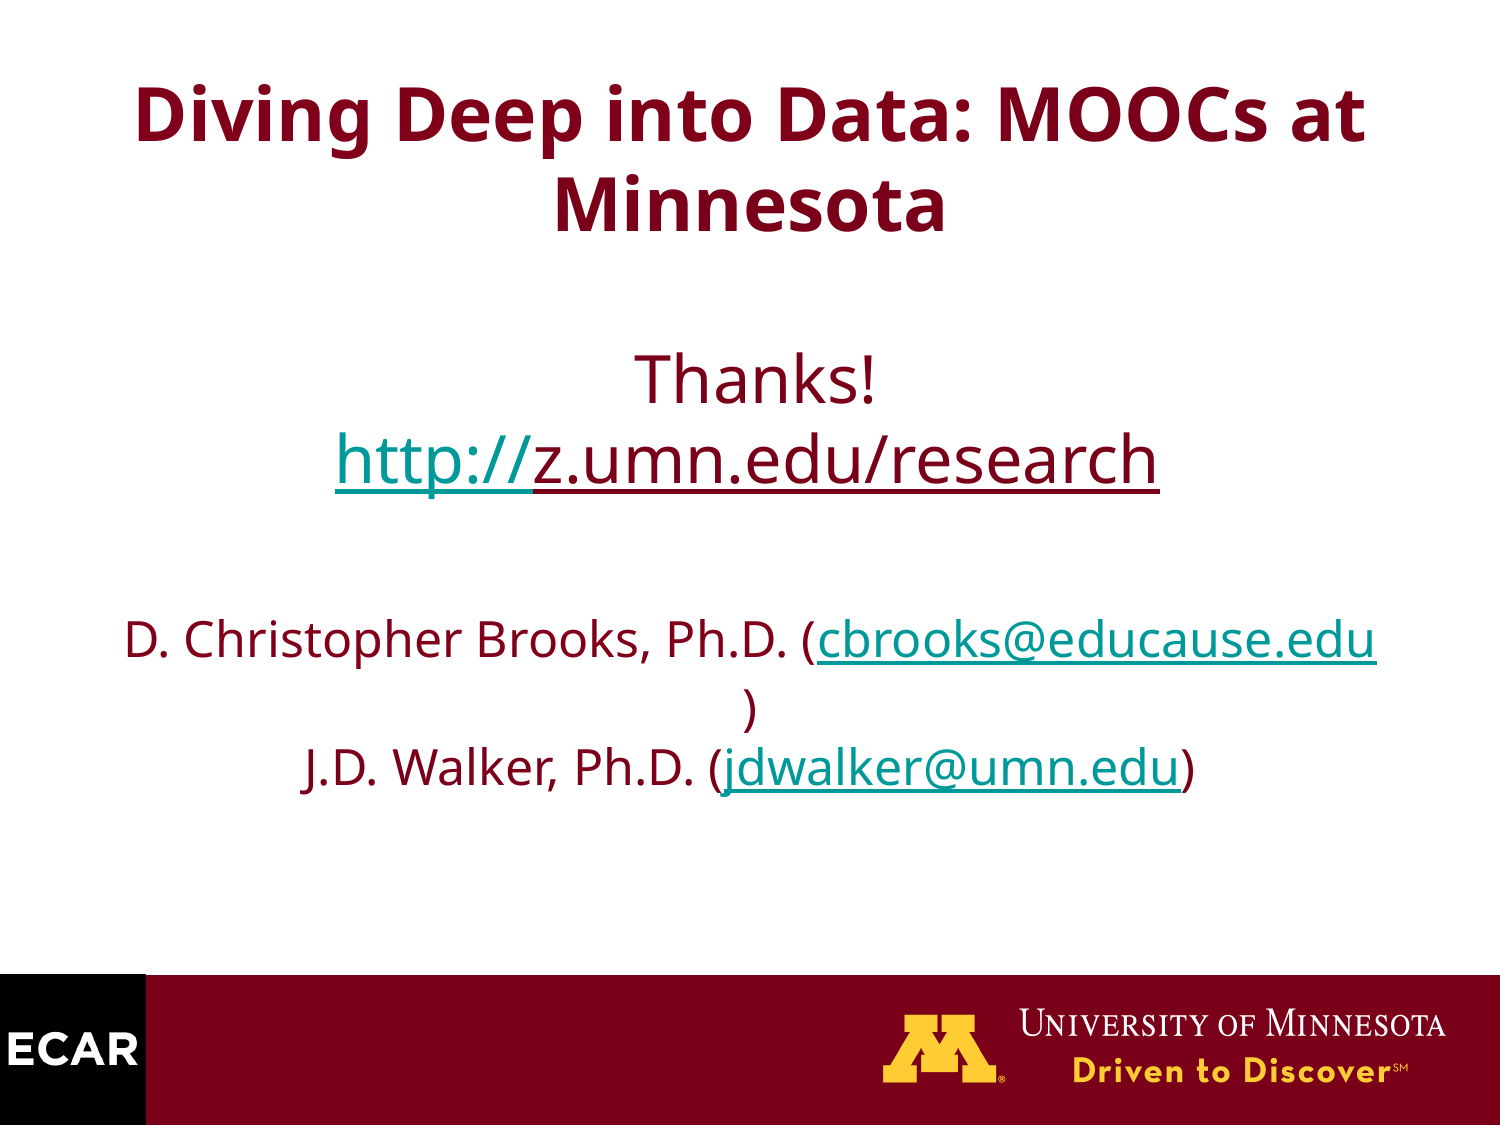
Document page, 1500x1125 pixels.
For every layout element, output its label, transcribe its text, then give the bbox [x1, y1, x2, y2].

text_box D. Christopher Brooks, Ph.D. (cbrooks@educause.edu) J.D. Walker, Ph.D. (jdwalker@umn.edu) [106, 599, 1394, 812]
text_box Thanks! http://z.umn.edu/research [37, 249, 1475, 576]
title Diving Deep into Data: MOOCs at Minnesota [87, 62, 1413, 249]
picture [0, 974, 1500, 1125]
